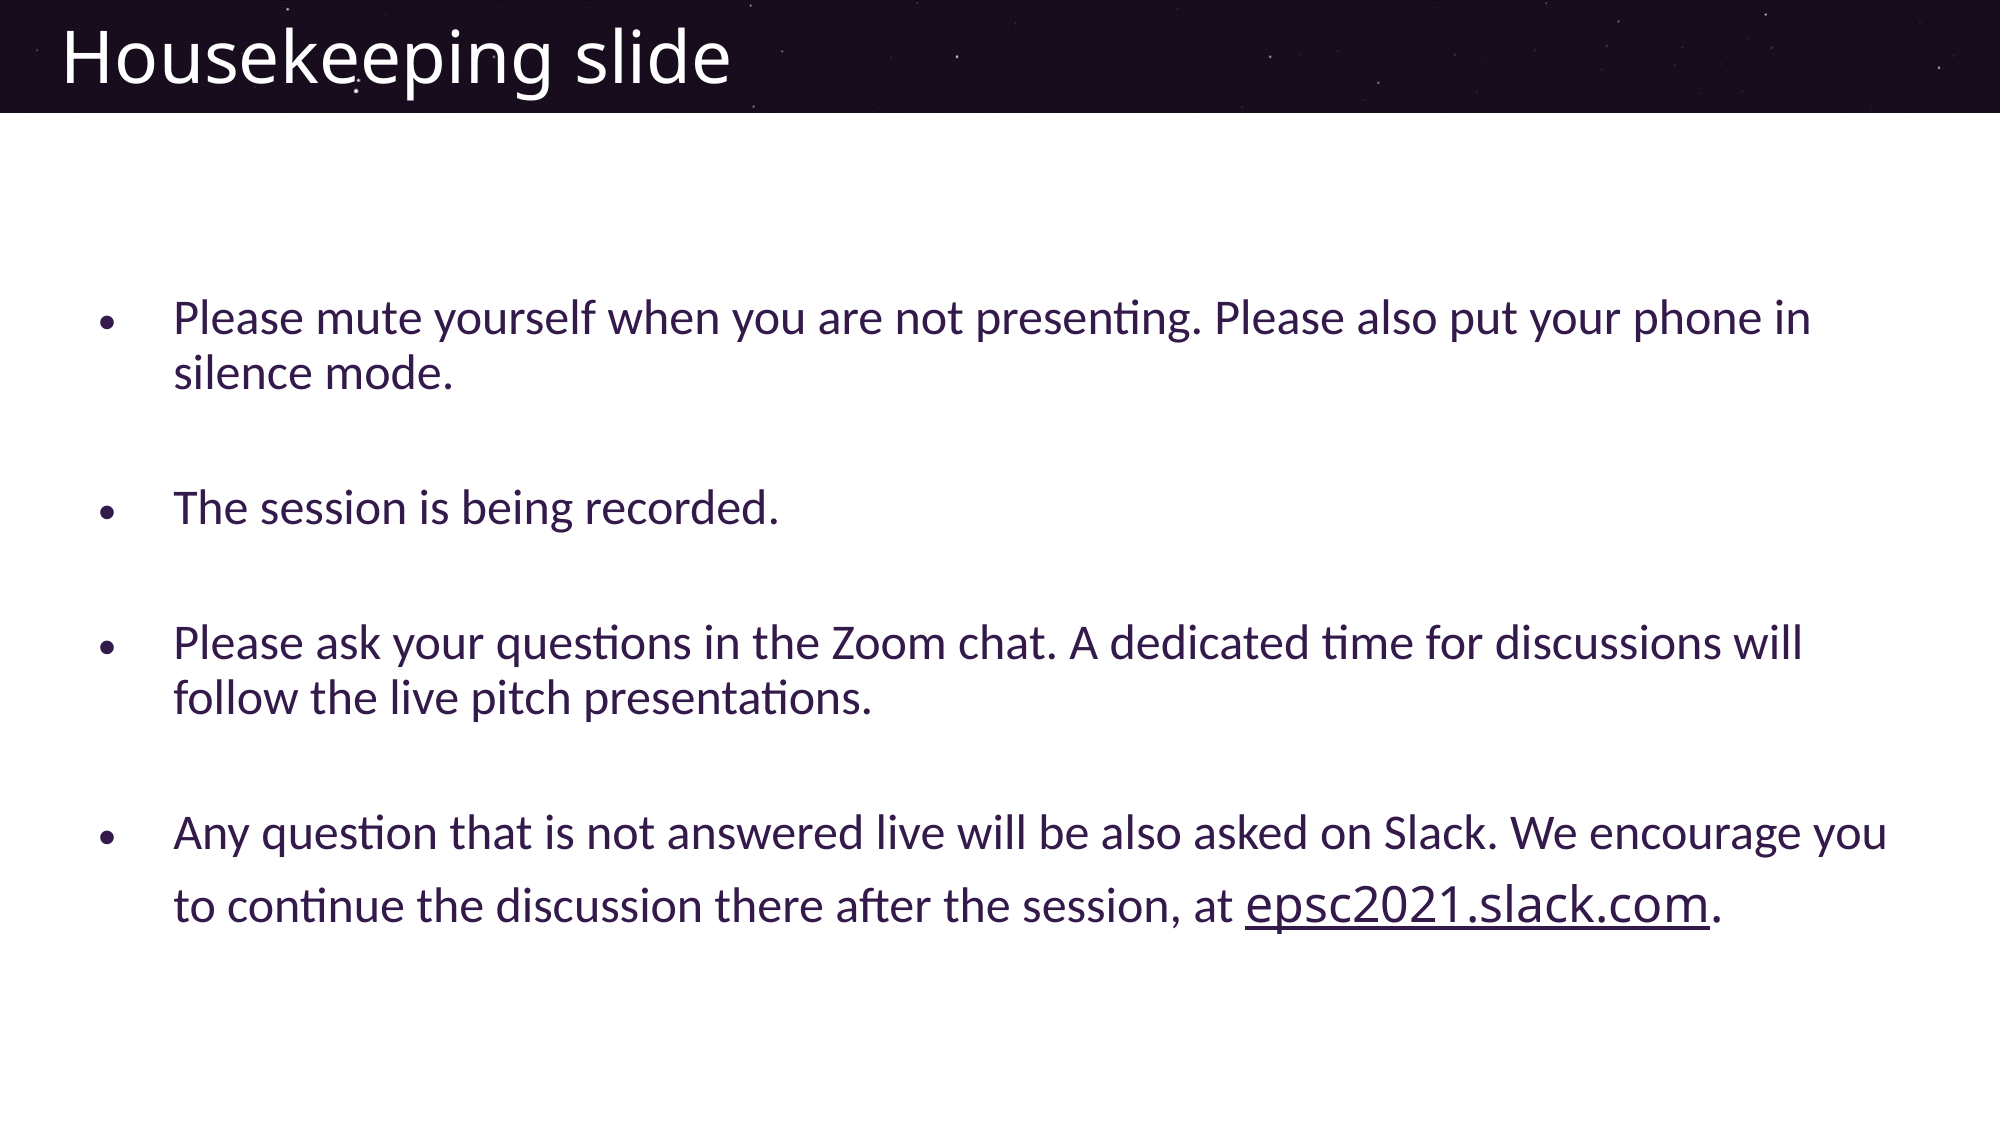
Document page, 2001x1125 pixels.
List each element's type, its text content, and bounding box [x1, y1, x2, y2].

list Please mute yourself when you are not presenting. Please also put your phone in silence mode. The session is being recorded. Please ask your questions in the Zoom chat. A dedicated time for discussions will follow the live pitch presentations. Any question that is not answered live will be also asked on Slack. We encourage you to continue the discussion there after the session, at epsc2021.slack.com. [45, 149, 1955, 1080]
title Housekeeping slide [45, 1, 1875, 112]
picture [0, 0, 2000, 113]
